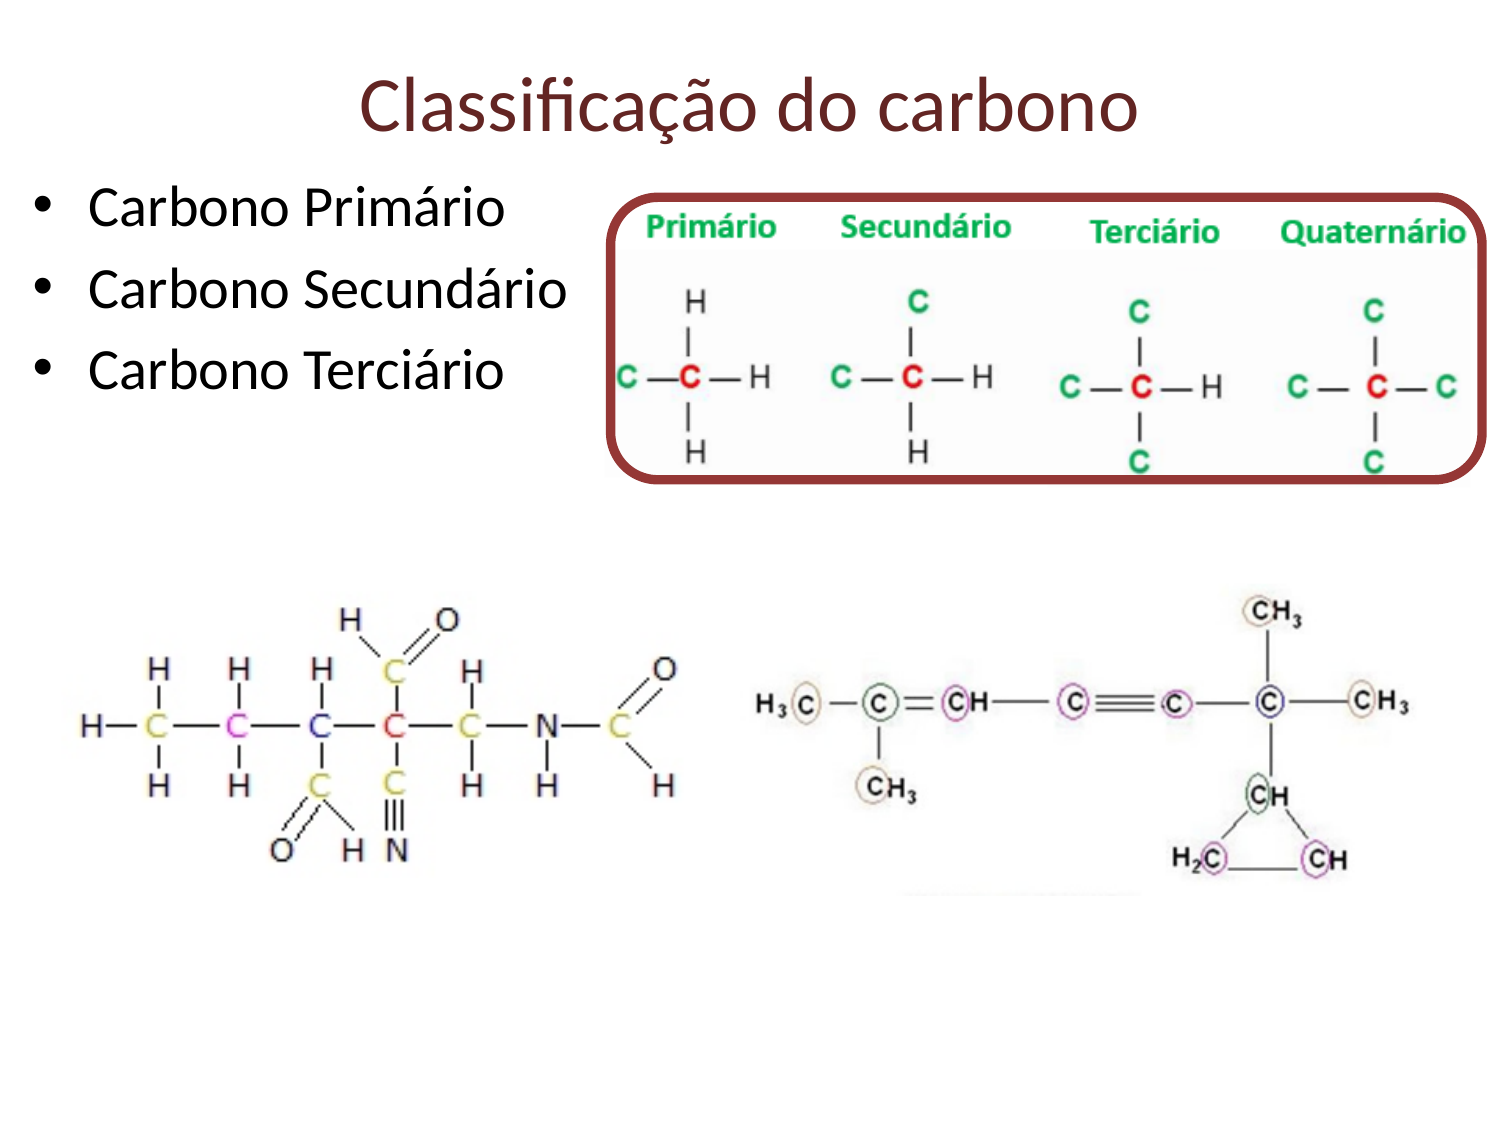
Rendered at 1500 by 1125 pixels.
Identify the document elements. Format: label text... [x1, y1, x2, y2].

picture [29, 561, 1423, 896]
picture [584, 200, 1483, 493]
title Classificação do carbono [75, 45, 1425, 160]
text_box [638, 195, 1454, 199]
list Carbono Primário Carbono Secundário Carbono Terciário [17, 160, 1425, 1005]
